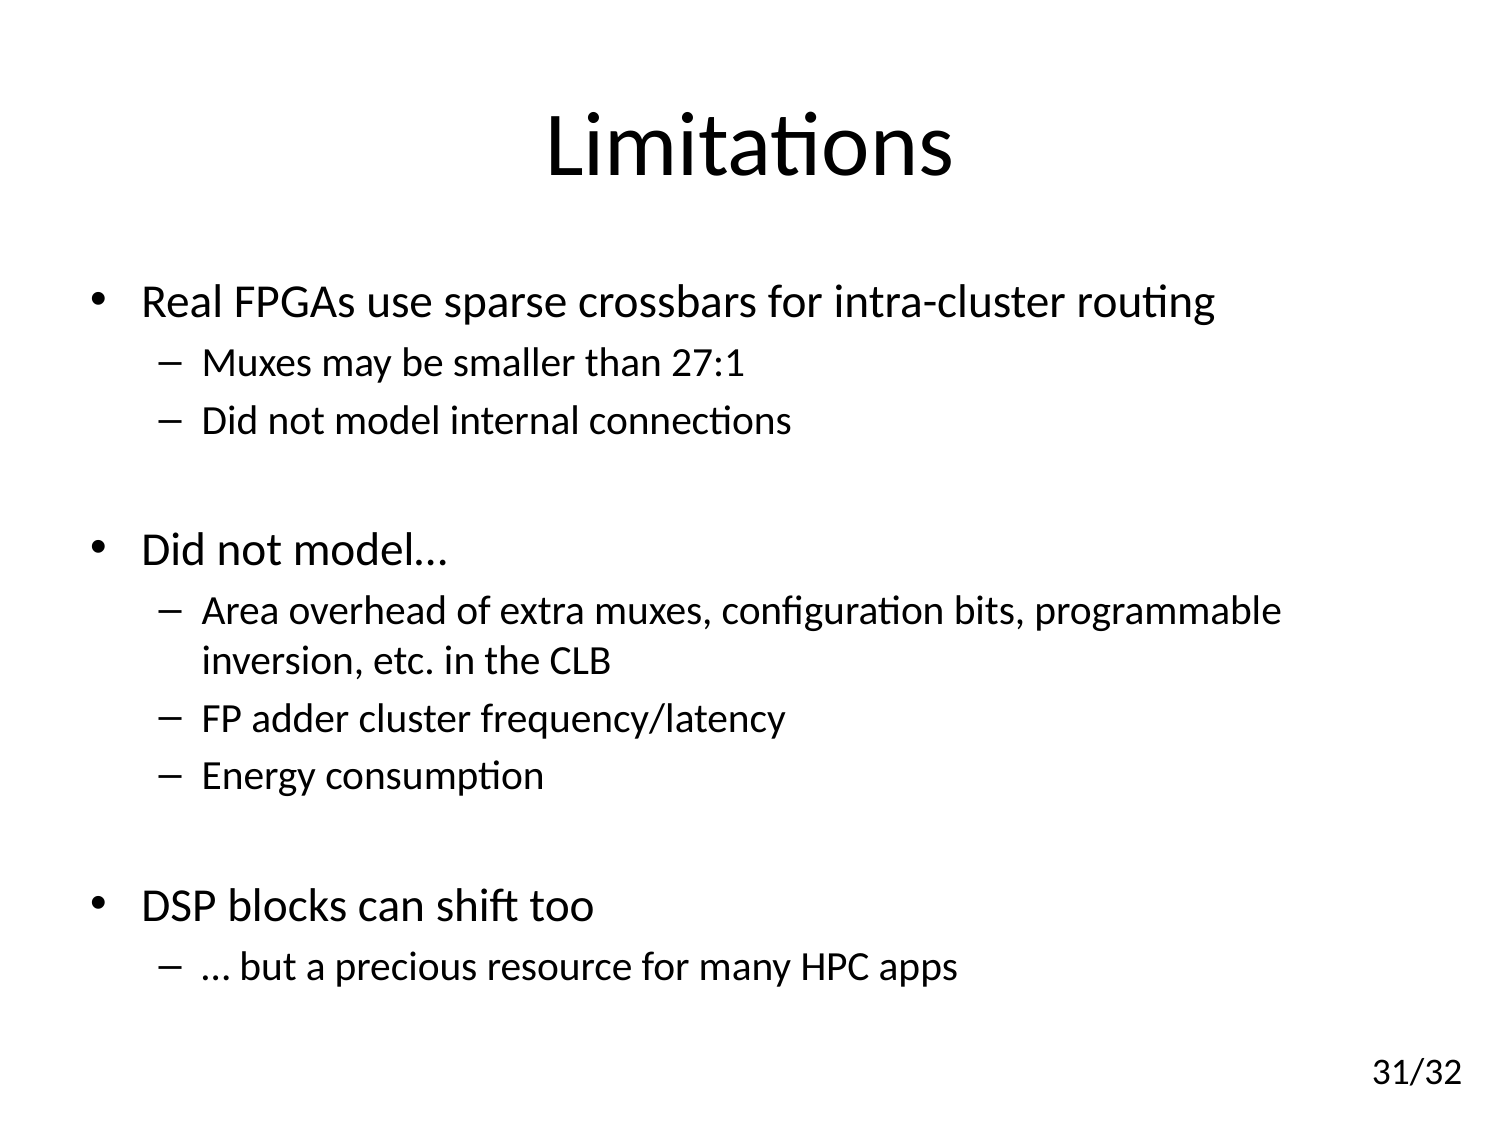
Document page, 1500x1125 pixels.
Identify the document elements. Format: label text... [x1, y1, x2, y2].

list Real FPGAs use sparse crossbars for intra-cluster routing Muxes may be smaller than 27:1 Did not model internal connections Did not model… Area overhead of extra muxes, configuration bits, programmable inversion, etc. in the CLB FP adder cluster frequency/latency Energy consumption DSP blocks can shift too … but a precious resource for many HPC apps [75, 262, 1425, 1005]
title Limitations [75, 45, 1425, 233]
text_box 31/32 [1352, 1039, 1478, 1100]
